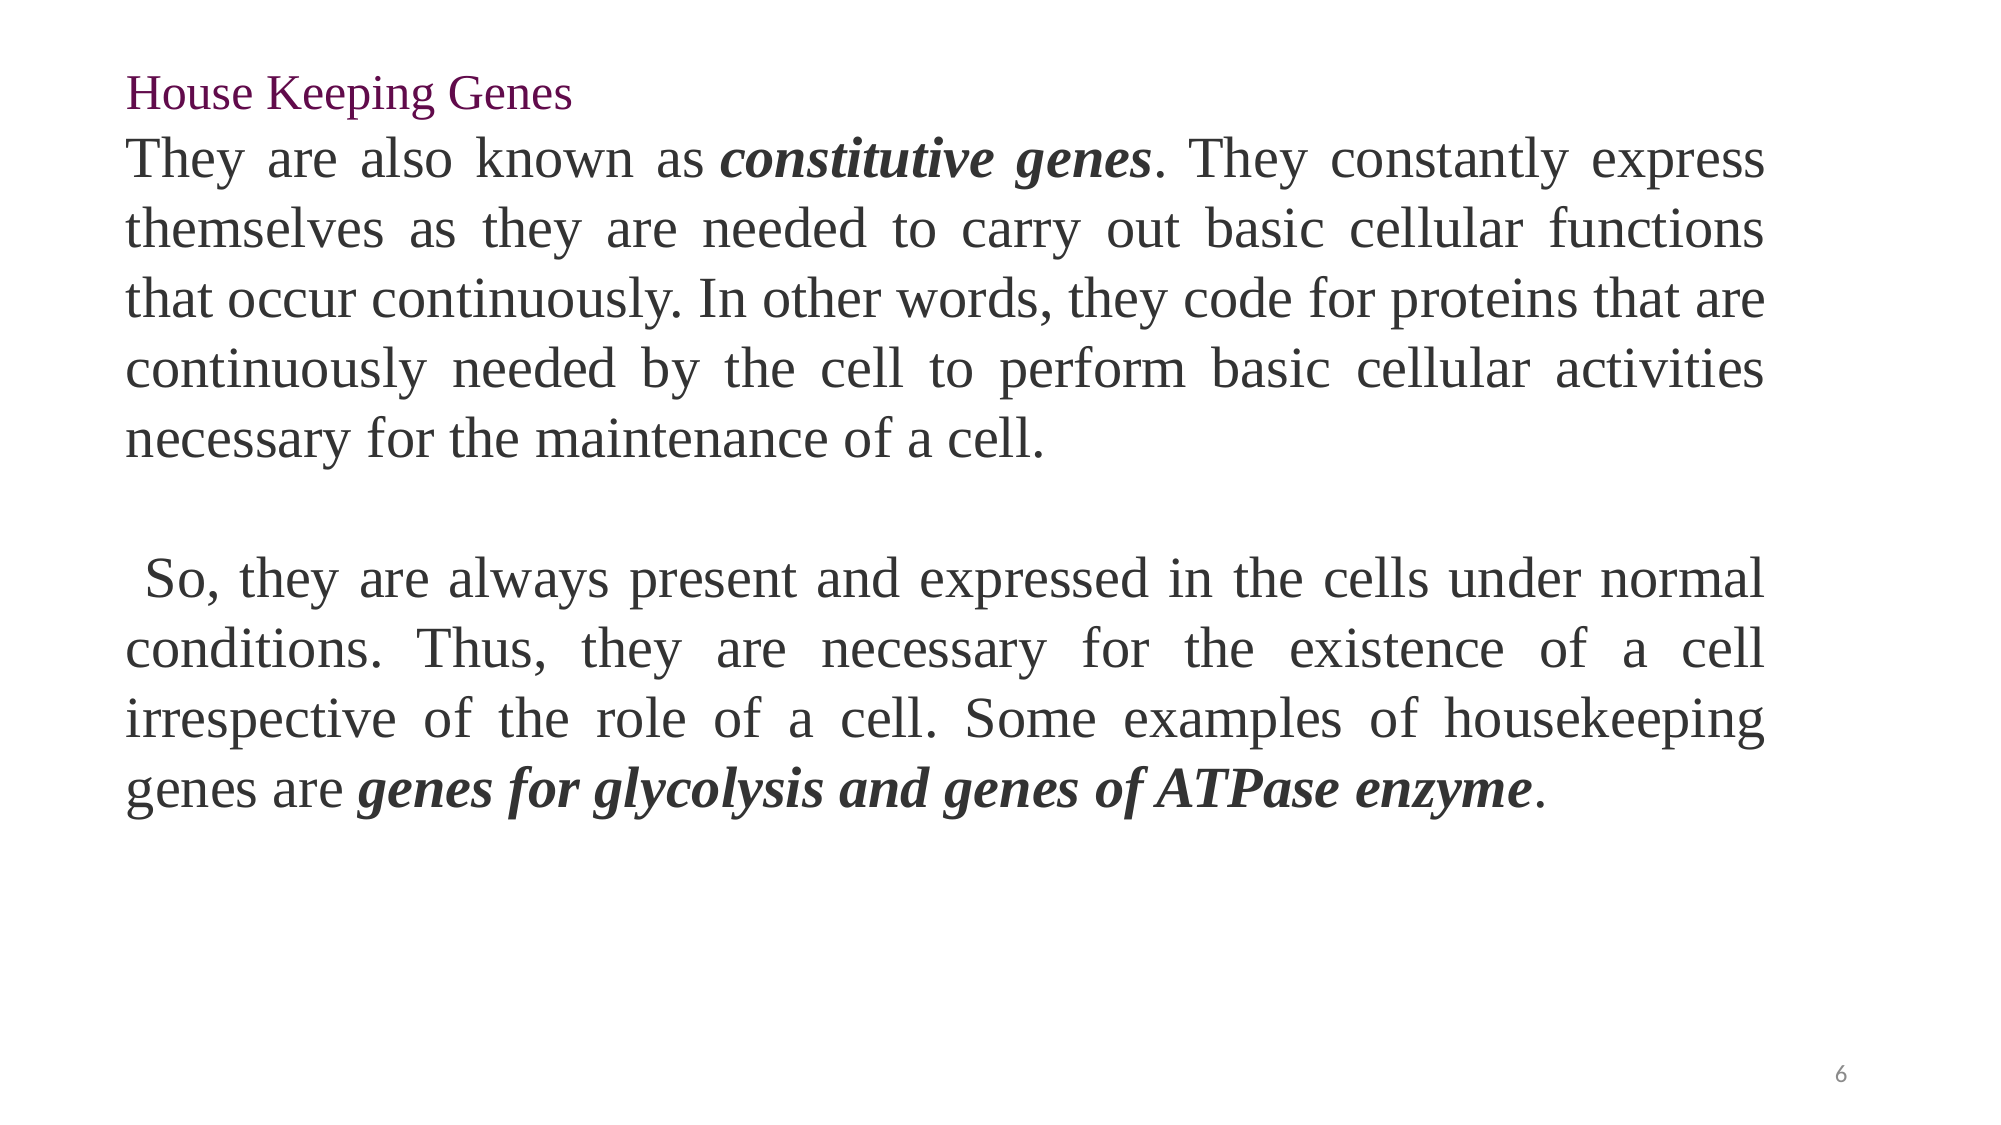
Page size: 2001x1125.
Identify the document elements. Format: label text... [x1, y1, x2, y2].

text_box House Keeping Genes They are also known as constitutive genes. They constantly express themselves as they are needed to carry out basic cellular functions that occur continuously. In other words, they code for proteins that are continuously needed by the cell to perform basic cellular activities necessary for the maintenance of a cell. So, they are always present and expressed in the cells under normal conditions. Thus, they are necessary for the existence of a cell irrespective of the role of a cell. Some examples of housekeeping genes are genes for glycolysis and genes of ATPase enzyme. [111, 51, 1782, 827]
slide_number 6 [1412, 1042, 1863, 1103]
